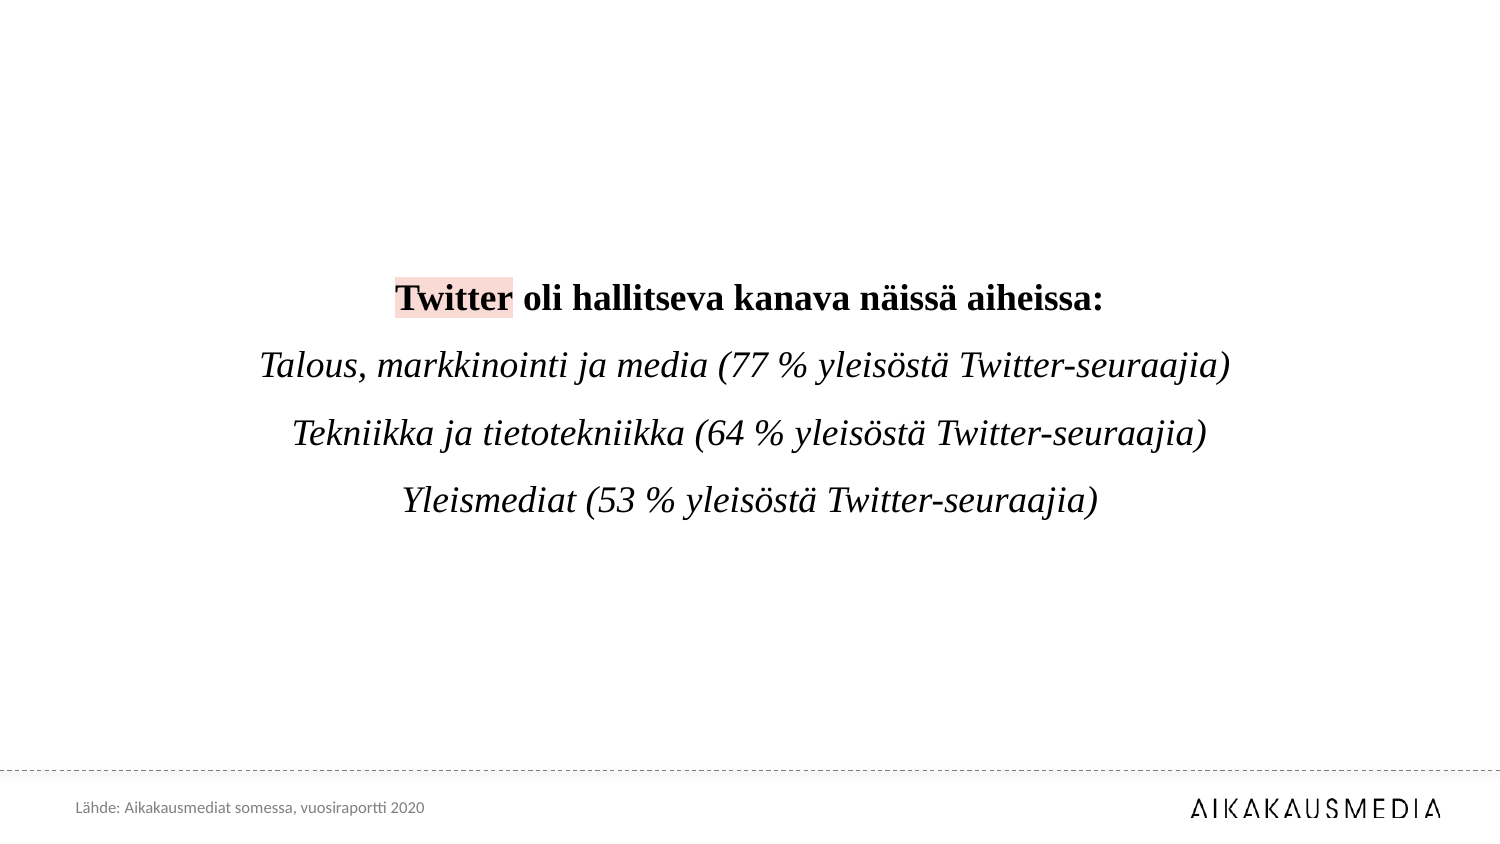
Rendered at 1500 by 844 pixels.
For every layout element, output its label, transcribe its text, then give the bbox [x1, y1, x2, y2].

title Twitter oli hallitseva kanava näissä aiheissa: Talous, markkinointi ja media (77 % yleisöstä Twitter-seuraajia) Tekniikka ja tietotekniikka (64 % yleisöstä Twitter-seuraajia) Yleismediat (53 % yleisöstä Twitter-seuraajia) [125, 0, 1375, 771]
